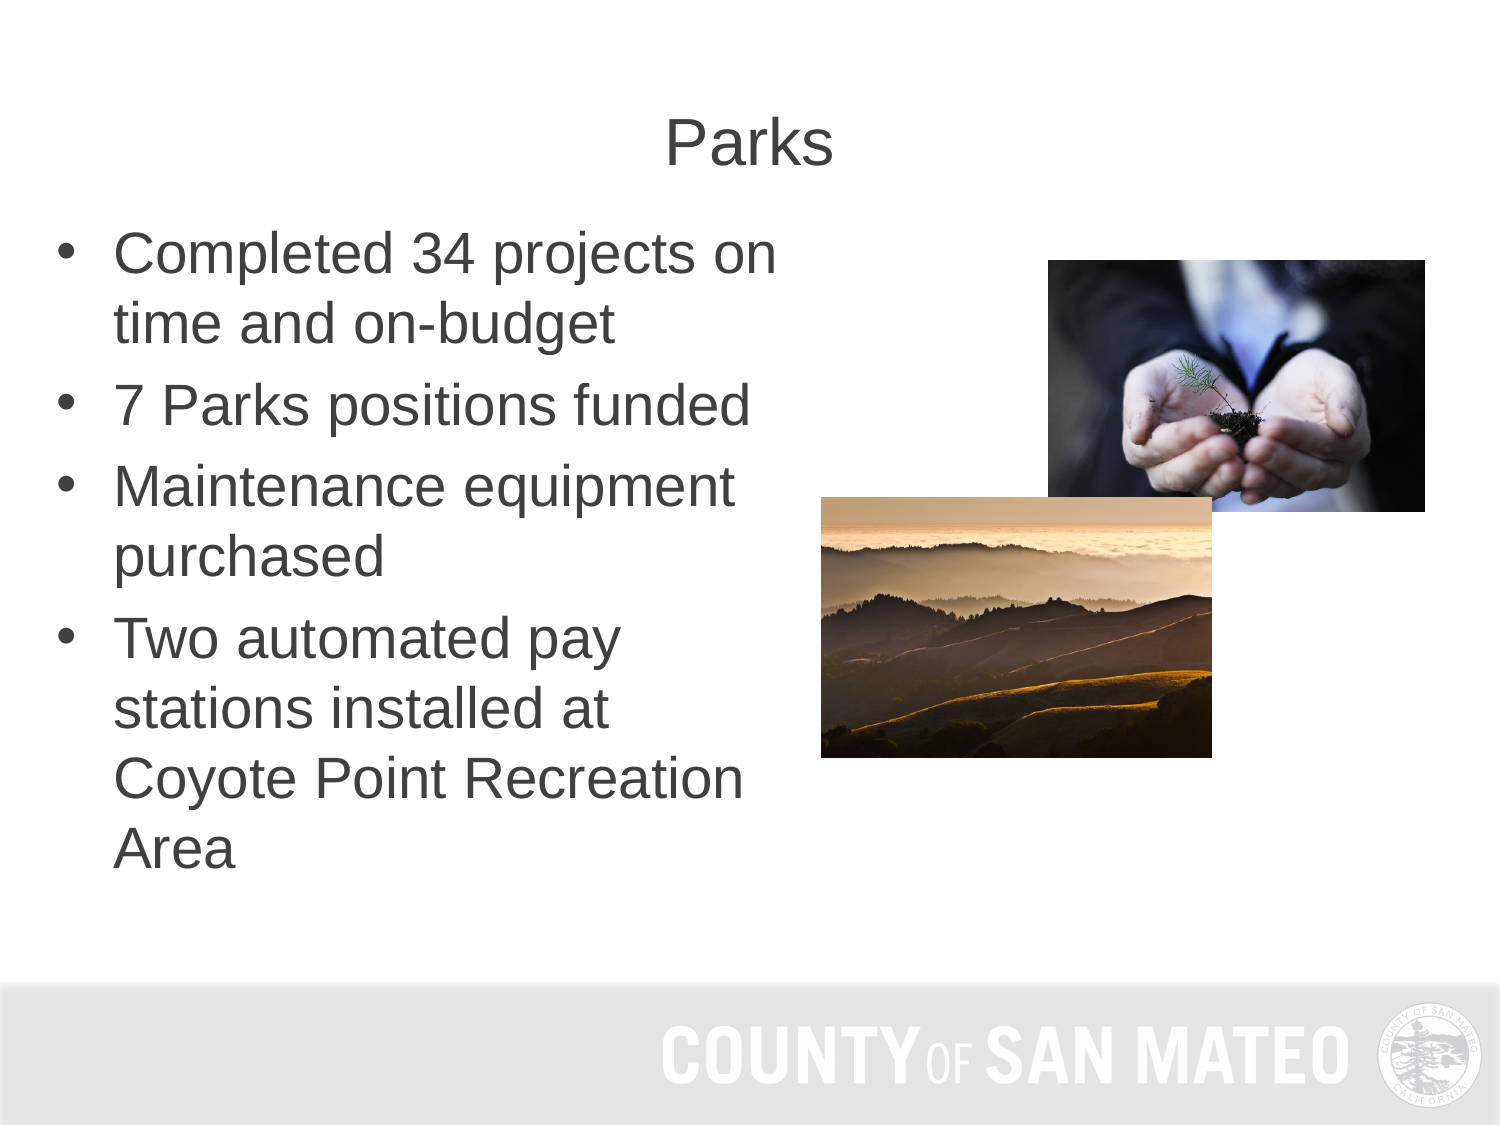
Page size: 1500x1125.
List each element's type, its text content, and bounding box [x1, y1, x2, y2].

title Parks [74, 44, 1426, 233]
picture [821, 496, 1212, 758]
picture [663, 1002, 1482, 1108]
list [1048, 259, 1426, 512]
list Completed 34 projects on time and on-budget 7 Parks positions funded Maintenance equipment purchased Two automated pay stations installed at Coyote Point Recreation Area [41, 207, 808, 1006]
